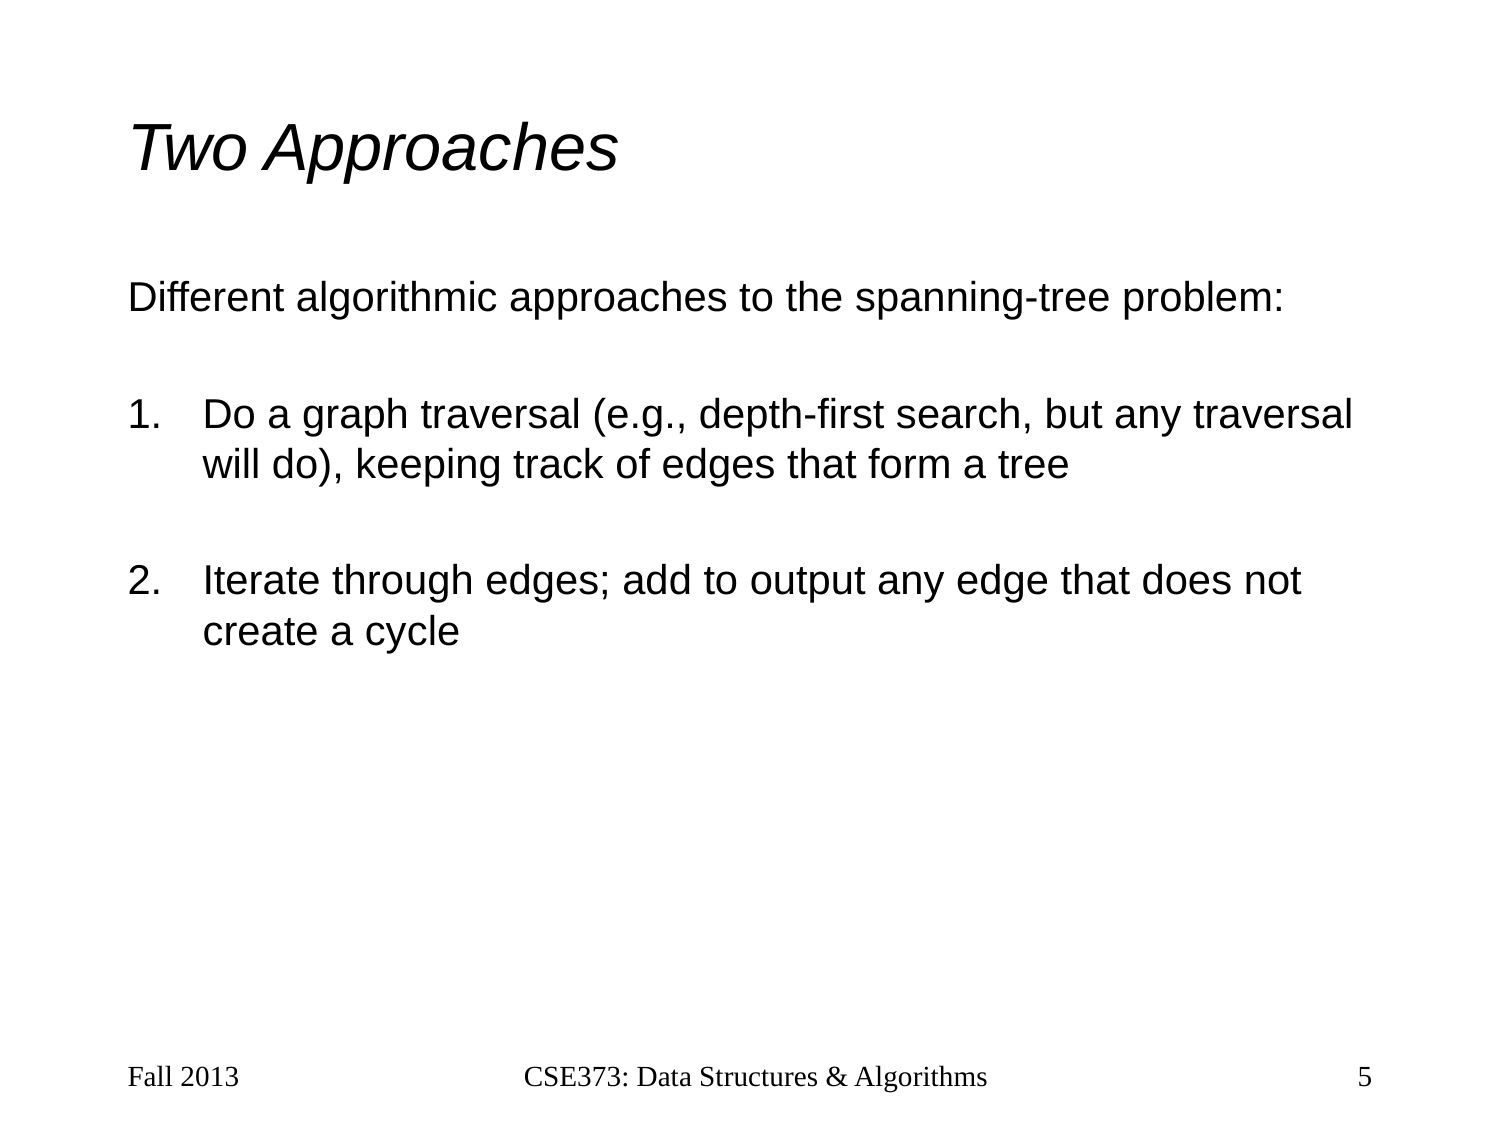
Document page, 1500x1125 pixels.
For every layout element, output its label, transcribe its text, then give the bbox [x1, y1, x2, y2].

title Two Approaches [112, 49, 1388, 238]
list Different algorithmic approaches to the spanning-tree problem: Do a graph traversal (e.g., depth-first search, but any traversal will do), keeping track of edges that form a tree Iterate through edges; add to output any edge that does not create a cycle [112, 262, 1388, 1001]
slide_number 5 [1074, 1049, 1388, 1125]
slide_number Fall 2013 [112, 1049, 426, 1125]
footer CSE373: Data Structures & Algorithms [474, 1049, 1038, 1125]
